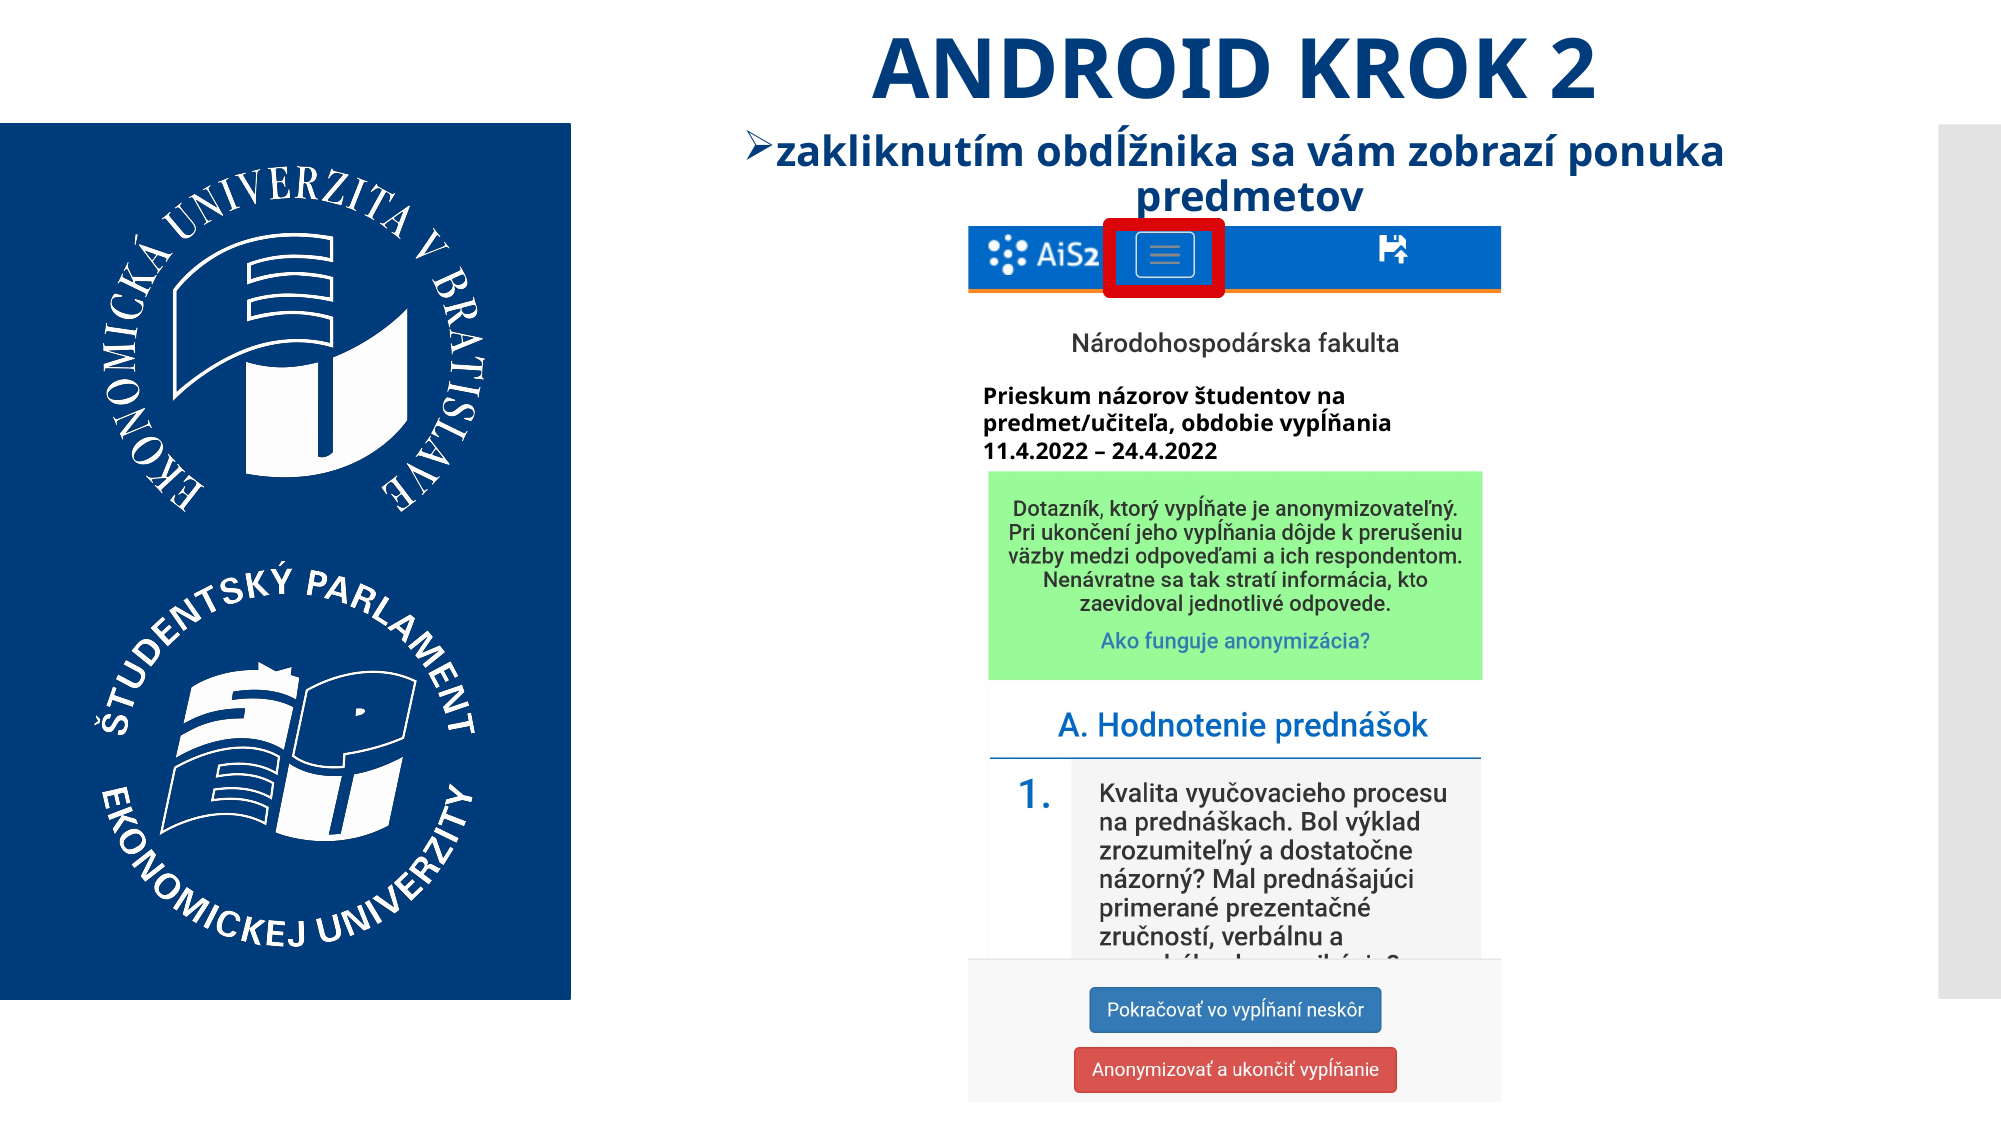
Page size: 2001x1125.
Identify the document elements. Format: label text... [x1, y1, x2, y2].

list zakliknutím obdĺžnika sa vám zobrazí ponuka predmetov [634, 123, 1835, 964]
picture [967, 225, 1502, 1102]
picture [103, 166, 485, 513]
text_box ANDROID KROK 2 [606, 7, 1863, 123]
text_box [0, 123, 571, 1000]
picture [94, 561, 476, 947]
